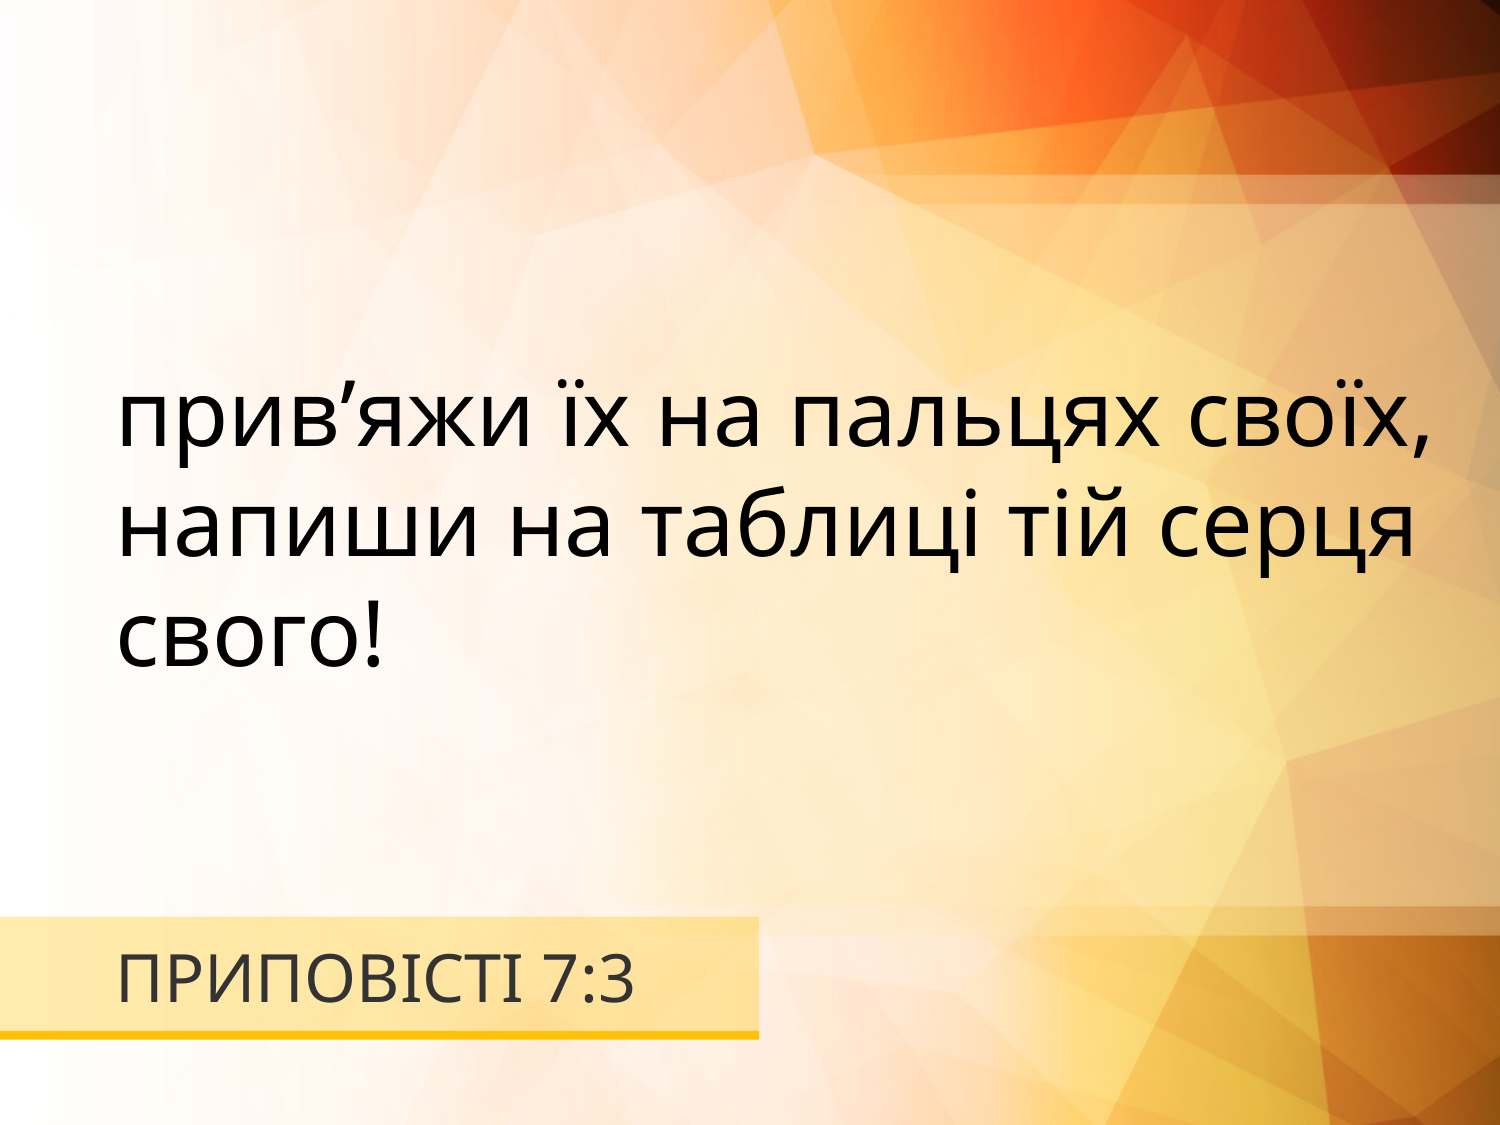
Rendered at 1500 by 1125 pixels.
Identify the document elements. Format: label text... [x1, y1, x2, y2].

text_box прив’яжи їх на пальцях своїх, напиши на таблиці тій серця свого! [100, 219, 1459, 693]
picture [0, 0, 1500, 1125]
title ПРИПОВІСТІ 7:3 [100, 940, 750, 1024]
